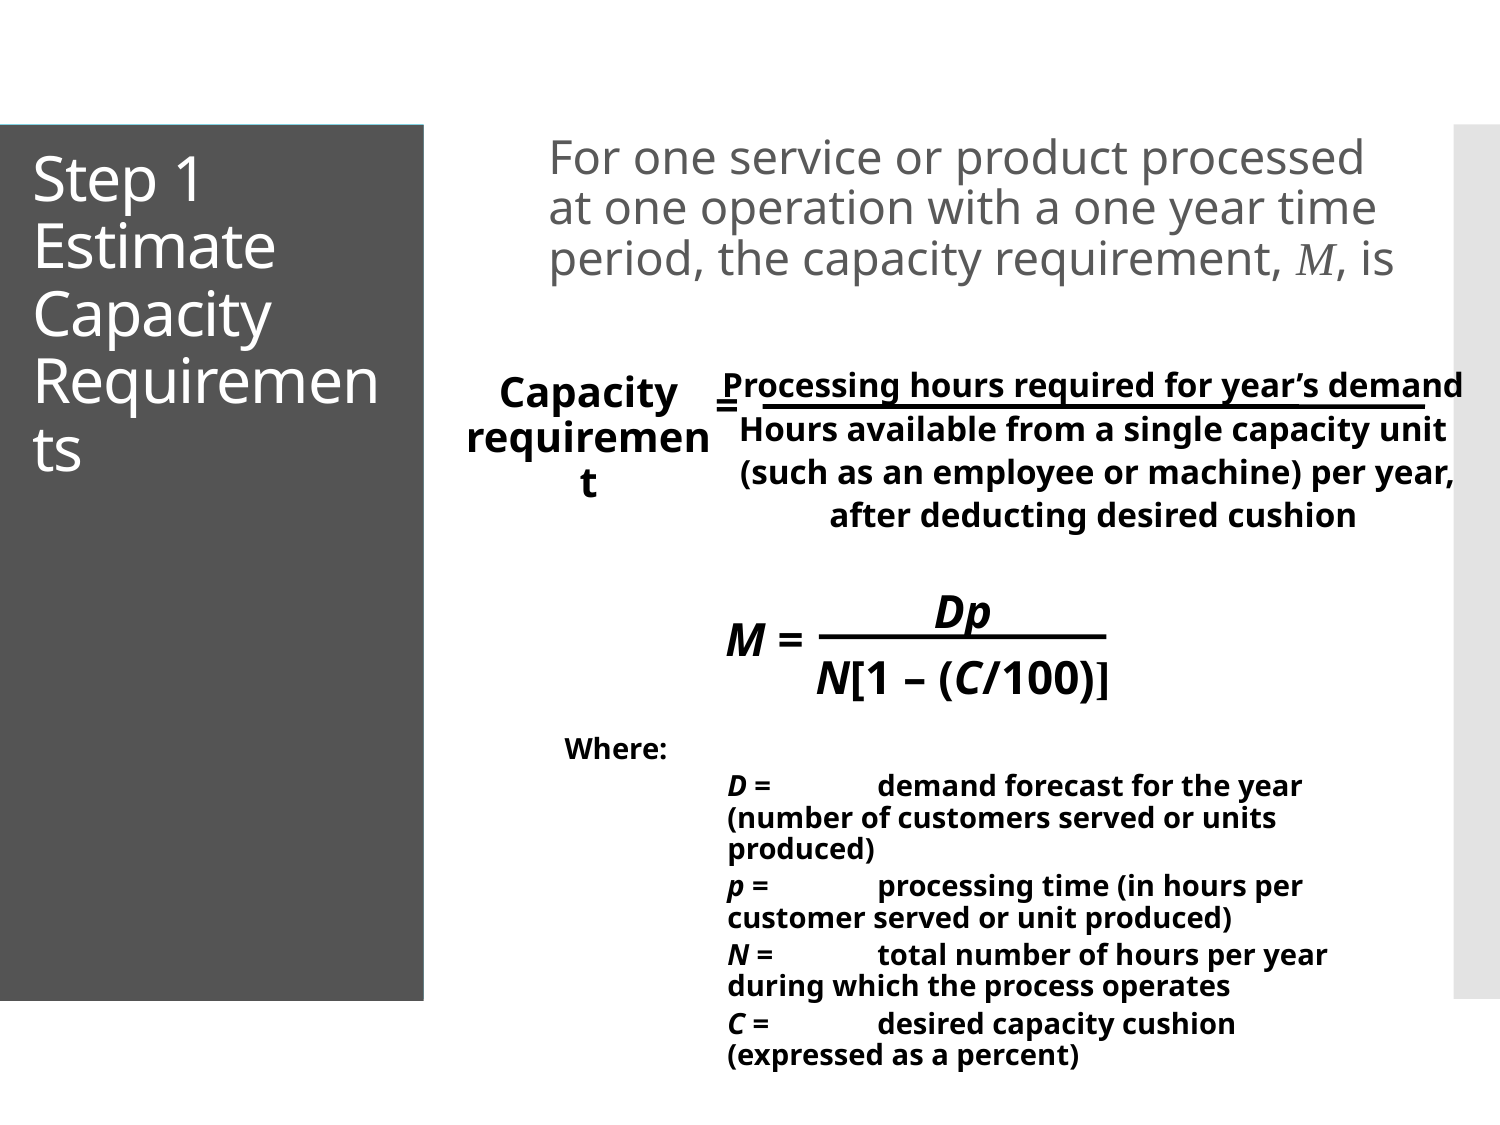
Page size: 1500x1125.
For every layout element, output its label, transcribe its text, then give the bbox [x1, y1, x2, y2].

text_box [0, 124, 424, 1002]
text_box Where: D = demand forecast for the year (number of customers served or units produced) p = processing time (in hours per customer served or unit produced) N = total number of hours per year during which the process operates C = desired capacity cushion (expressed as a percent) [549, 727, 1356, 1080]
text_box For one service or product processed at one operation with a one year time period, the capacity requirement, M, is [505, 99, 1418, 320]
title Step 1 Estimate Capacity Requirements [17, 127, 410, 506]
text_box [712, 564, 1115, 714]
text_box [449, 360, 1500, 551]
